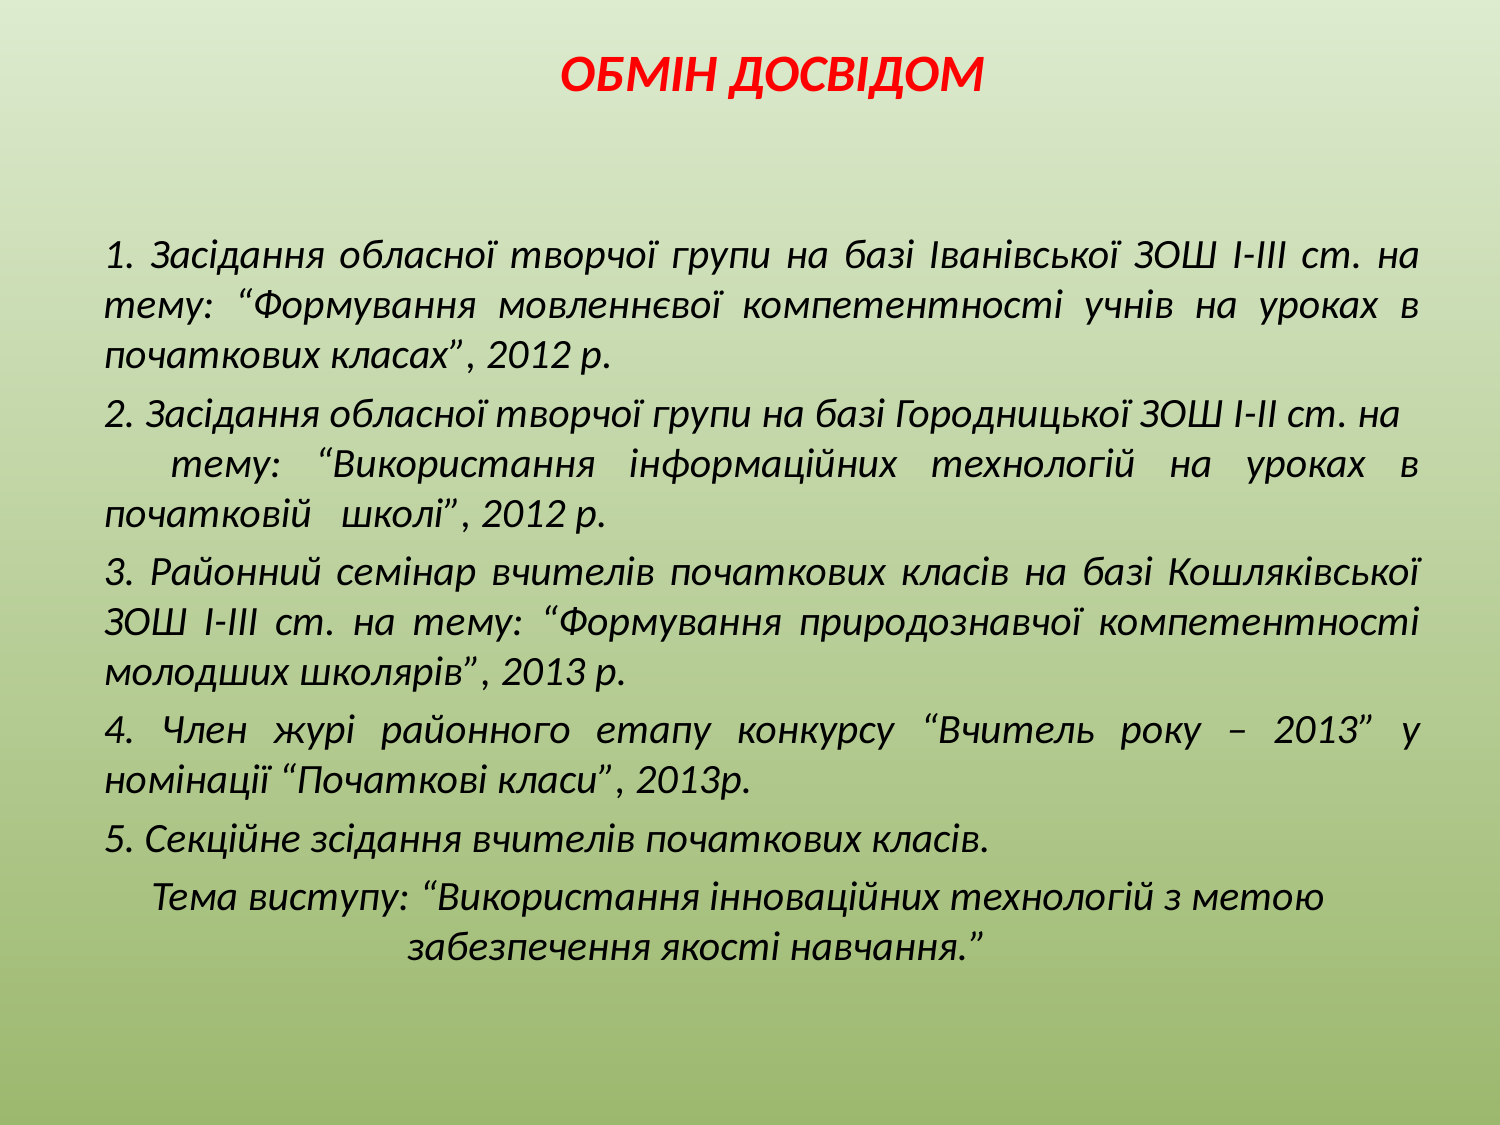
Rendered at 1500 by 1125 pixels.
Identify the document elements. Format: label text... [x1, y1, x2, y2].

list 1. Засідання обласної творчої групи на базі Іванівської ЗОШ I-III ст. на тему: “Формування мовленнєвої компетентності учнів на уроках в початкових класах”, 2012 р. 2. Засідання обласної творчої групи на базі Городницької ЗОШ I-II ст. на тему: “Використання інформаційних технологій на уроках в початковій школі”, 2012 р. 3. Районний семінар вчителів початкових класів на базі Кошляківської ЗОШ I-III ст. на тему: “Формування природознавчої компетентності молодших школярів”, 2013 р. 4. Член журі районного етапу конкурсу “Вчитель року – 2013” у номінації “Початкові класи”, 2013р. 5. Секційне зсідання вчителів початкових класів. Тема виступу: “Використання інноваційних технологій з метою забезпечення якості навчання.” [88, 196, 1436, 1035]
title Обмін досвідом [135, 31, 1411, 173]
